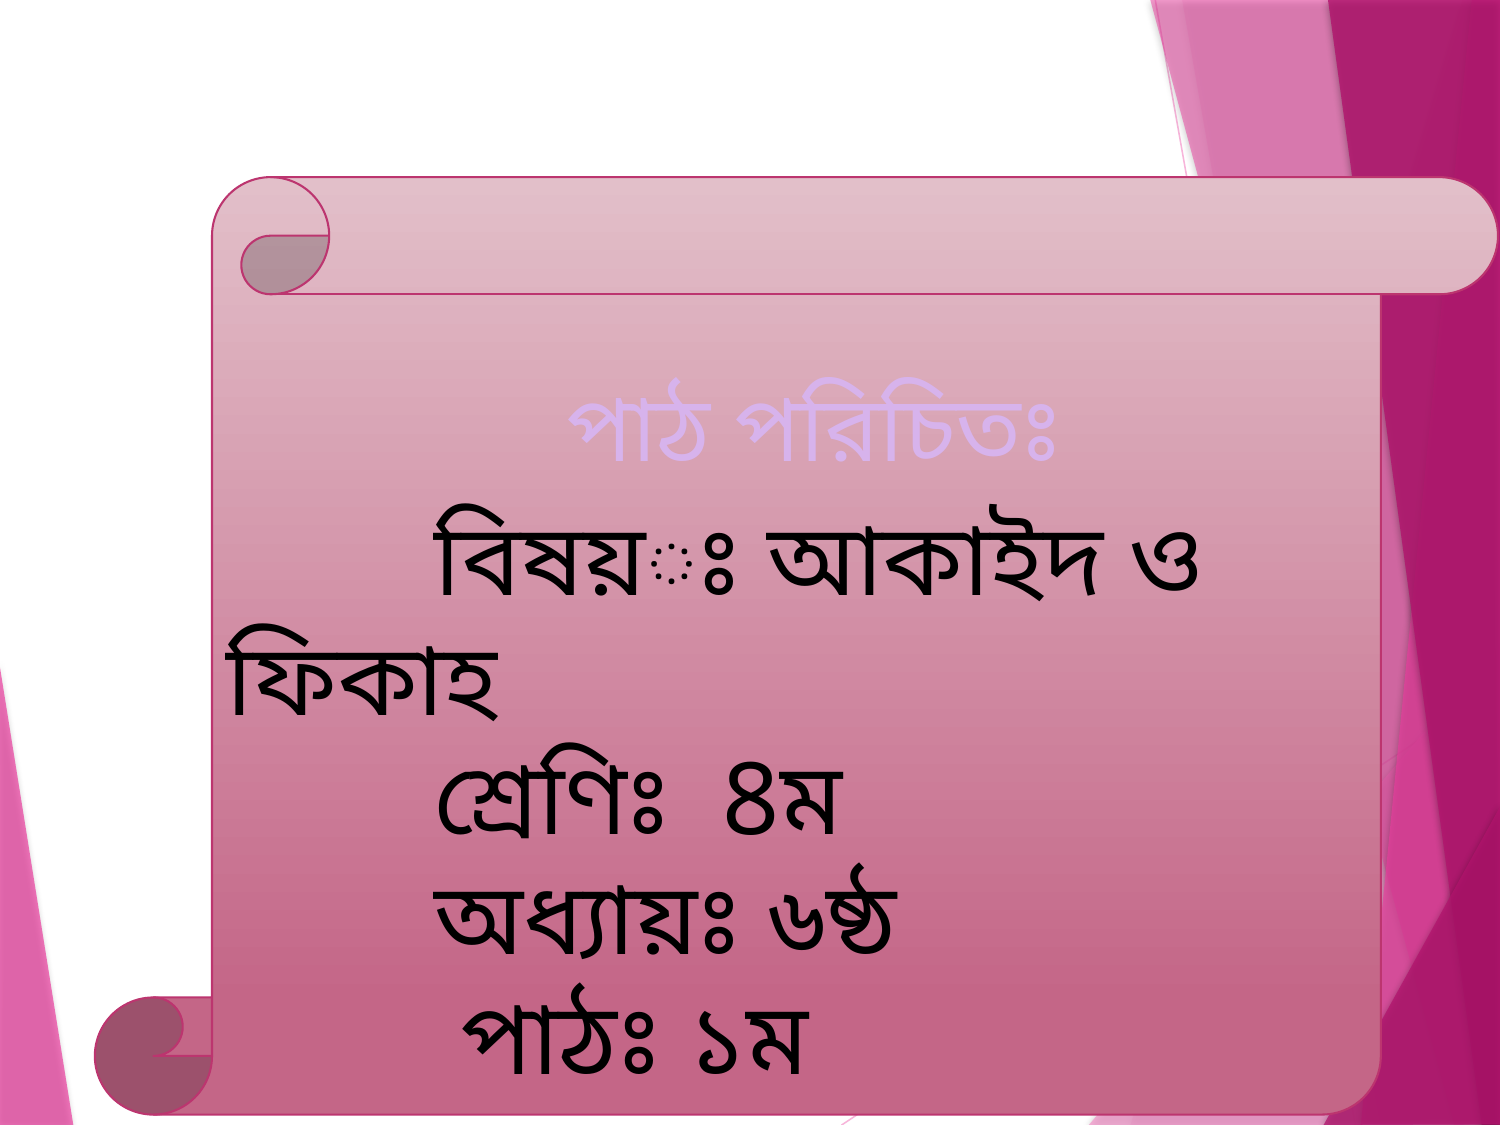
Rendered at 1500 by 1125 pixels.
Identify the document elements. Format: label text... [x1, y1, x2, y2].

text_box বিষয়ঃ আকাইদ ও ফিকাহ শ্রেণিঃ 8ম অধ্যায়ঃ ৬ষ্ঠ পাঠঃ ১ম [93, 176, 1500, 1116]
text_box পাঠ পরিচিতঃ [551, 362, 1077, 488]
